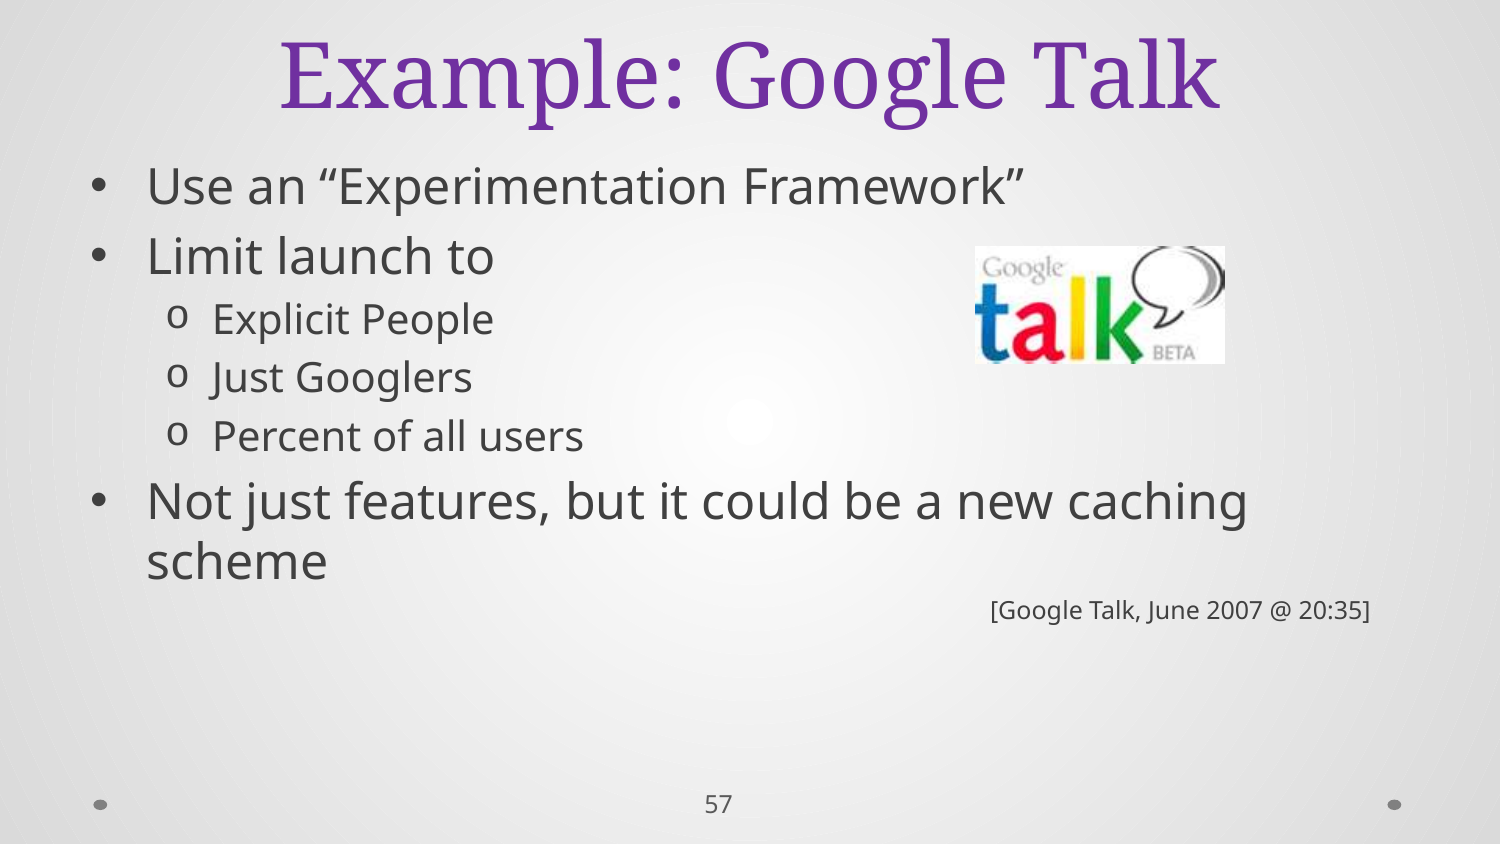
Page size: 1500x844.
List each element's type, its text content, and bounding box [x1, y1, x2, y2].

picture [974, 245, 1226, 364]
slide_number 57 [699, 783, 793, 829]
title Example: Google Talk [75, 0, 1425, 135]
list Use an “Experimentation Framework” Limit launch to Explicit People Just Googlers Percent of all users Not just features, but it could be a new caching scheme [Google Talk, June 2007 @ 20:35] [75, 146, 1425, 772]
